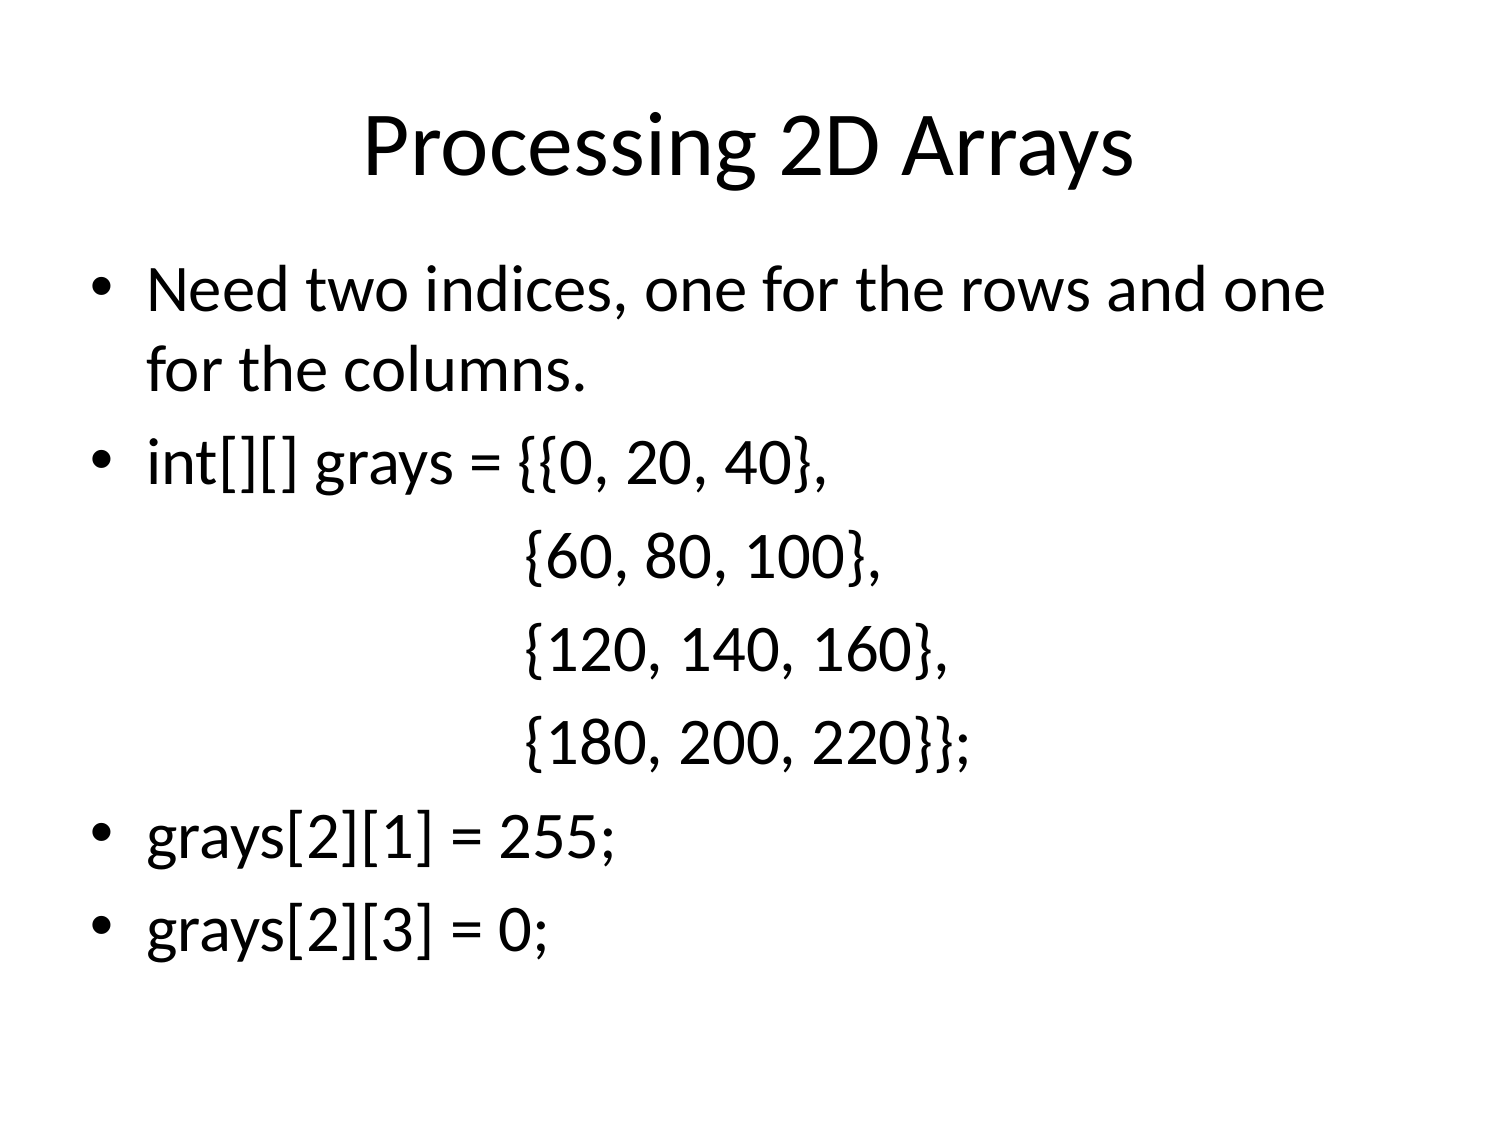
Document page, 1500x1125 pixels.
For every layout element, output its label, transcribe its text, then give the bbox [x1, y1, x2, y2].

text_box Need two indices, one for the rows and one for the columns. int[][] grays = {{0, 20, 40}, {60, 80, 100}, {120, 140, 160}, {180, 200, 220}}; grays[2][1] = 255; grays[2][3] = 0; [74, 237, 1425, 1005]
title Processing 2D Arrays [75, 45, 1425, 233]
